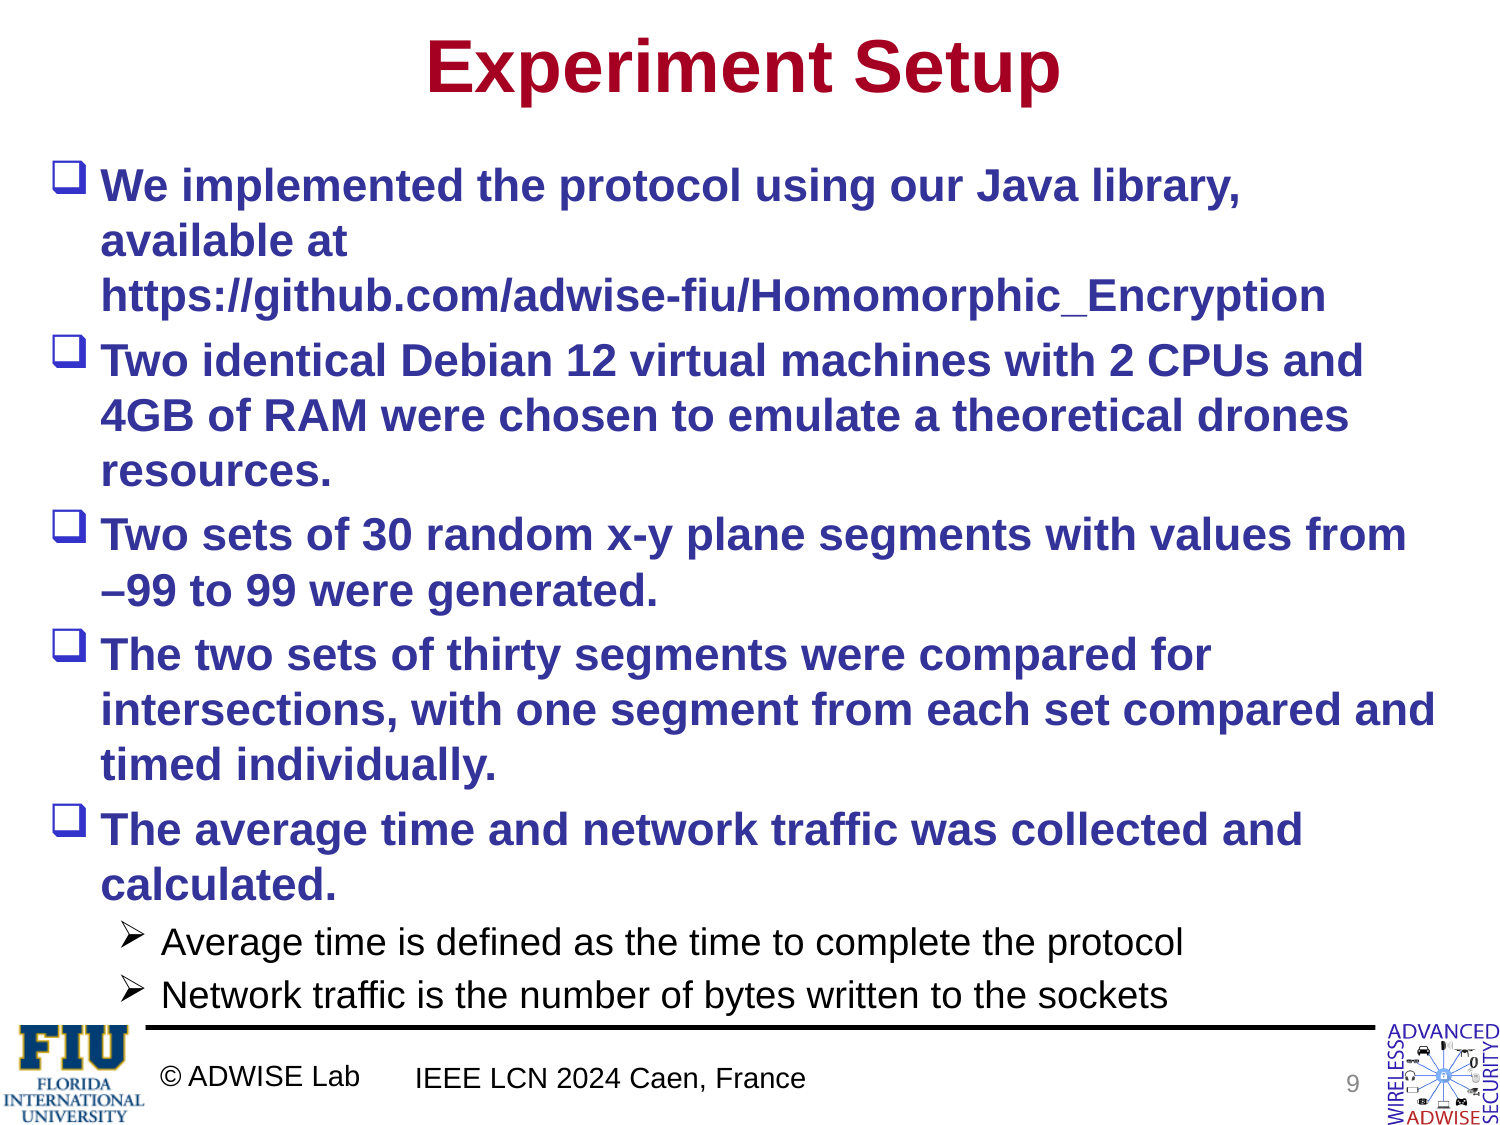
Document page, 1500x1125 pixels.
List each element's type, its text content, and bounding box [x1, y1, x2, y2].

slide_number 9 [1200, 1052, 1375, 1113]
footer IEEE LCN 2024 Caen, France [399, 1052, 1175, 1112]
list We implemented the protocol using our Java library, available at https://github.com/adwise-fiu/Homomorphic_Encryption Two identical Debian 12 virtual machines with 2 CPUs and 4GB of RAM were chosen to emulate a theoretical drones resources. Two sets of 30 random x-y plane segments with values from –99 to 99 were generated. The two sets of thirty segments were compared for intersections, with one segment from each set compared and timed individually. The average time and network traffic was collected and calculated. Average time is defined as the time to complete the protocol Network traffic is the number of bytes written to the sockets [37, 149, 1450, 1025]
picture [1387, 1024, 1500, 1125]
title Experiment Setup [37, 0, 1450, 125]
